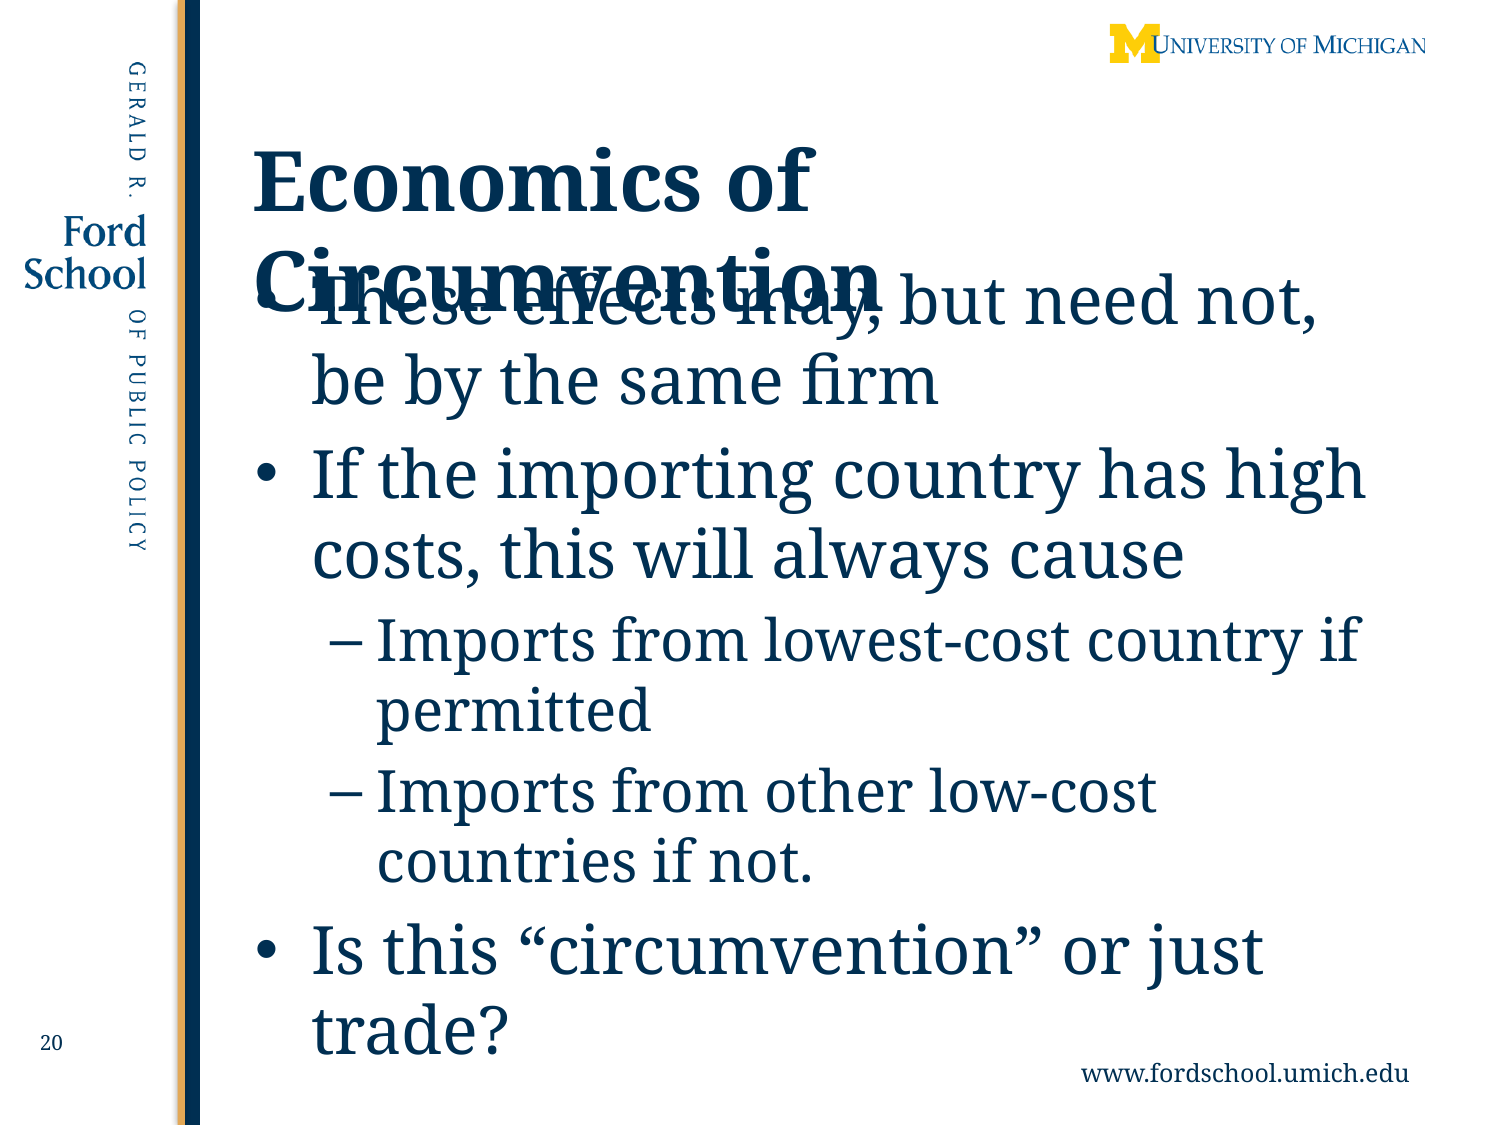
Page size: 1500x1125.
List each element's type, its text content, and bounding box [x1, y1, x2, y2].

slide_number 20 [24, 1022, 163, 1073]
title Economics of Circumvention [237, 120, 1426, 306]
list These effects may, but need not, be by the same firm If the importing country has high costs, this will always cause Imports from lowest-cost country if permitted Imports from other low-cost countries if not. Is this “circumvention” or just trade? [239, 250, 1428, 1014]
